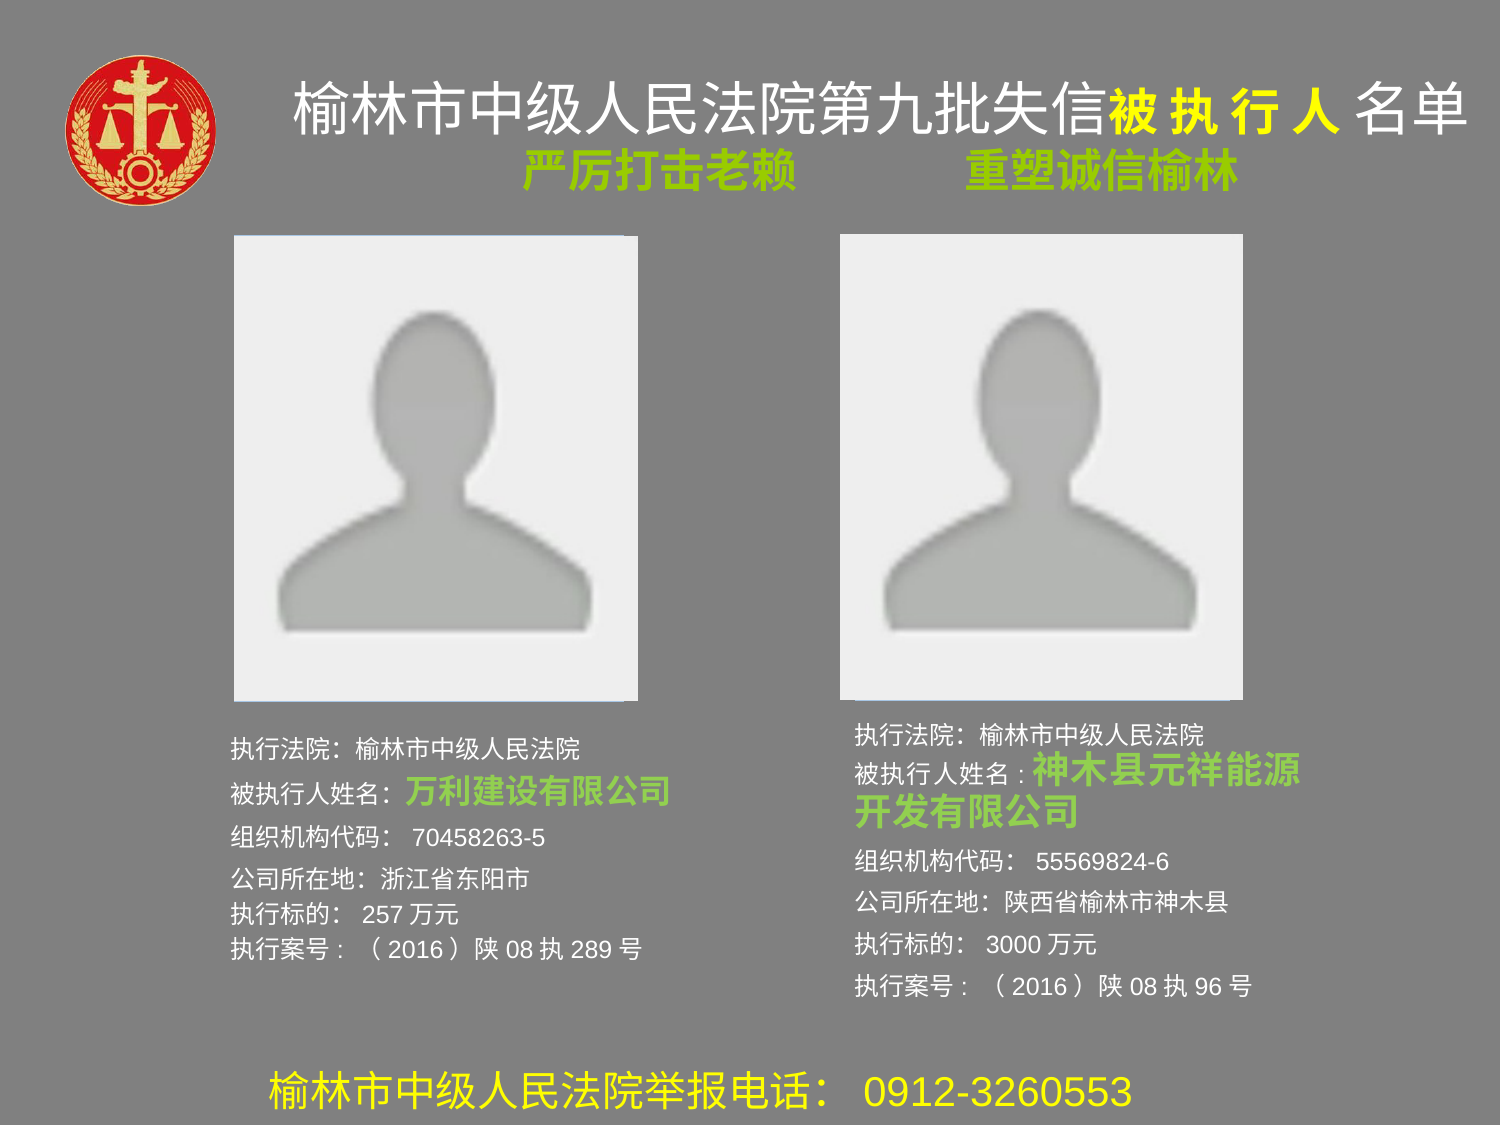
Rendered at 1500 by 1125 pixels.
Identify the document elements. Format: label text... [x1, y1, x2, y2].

title 榆林市中级人民法院第九批失信被 执 行 人 名单 严厉打击老赖 重塑诚信榆林 [261, 23, 1500, 246]
text_box 榆林市中级人民法院举报电话：0912-3260553 [84, 1066, 1399, 1125]
picture [839, 234, 1244, 700]
text_box 执行法院：榆林市中级人民法院 被执行人姓名:神木县元祥能源开发有限公司 组织机构代码：55569824-6 公司所在地：陕西省榆林市神木县 执行标的：3000万元 执行案号: （2016）陕08执96号 [840, 700, 1317, 1018]
subtitle 执行法院：榆林市中级人民法院 被执行人姓名：万利建设有限公司 组织机构代码：70458263-5 公司所在地：浙江省东阳市 执行标的：257万元 执行案号: （2016）陕08执289号 [215, 725, 693, 1043]
picture [65, 55, 217, 206]
picture [234, 236, 638, 702]
